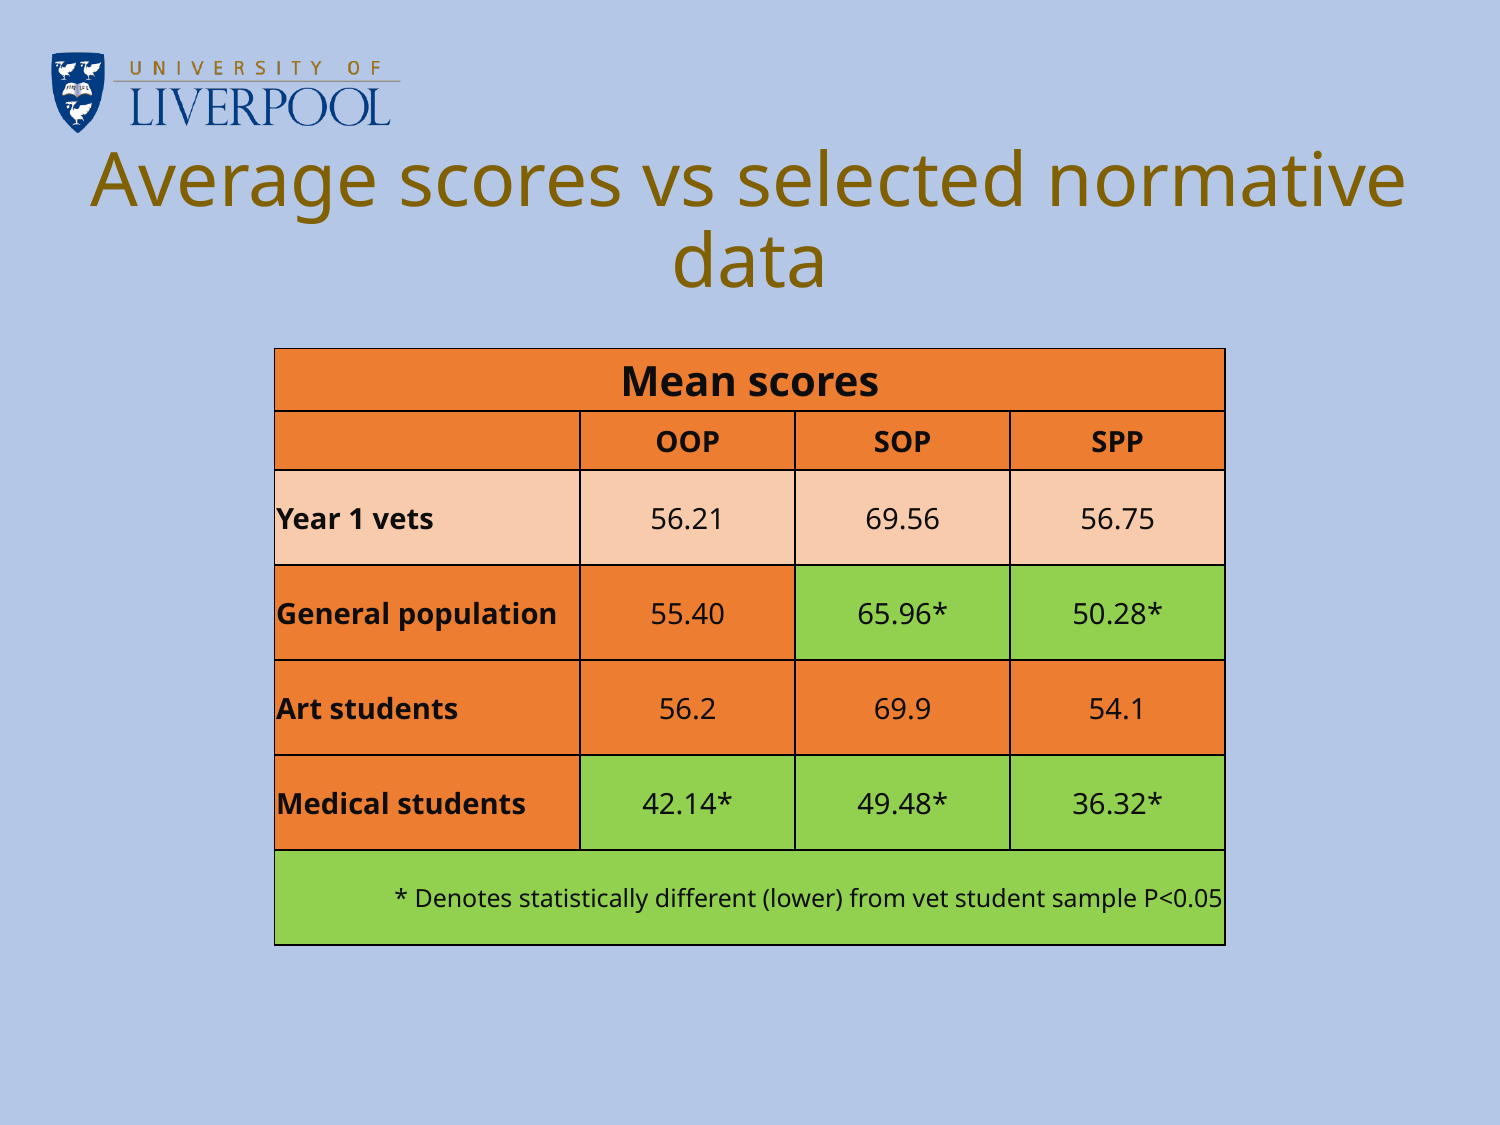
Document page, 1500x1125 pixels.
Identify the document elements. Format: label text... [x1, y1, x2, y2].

table_cell OOP [581, 412, 794, 469]
table_cell * Denotes statistically different (lower) from vet student sample P<0.05 [275, 851, 1224, 944]
table_cell [275, 412, 579, 469]
table_cell 69.56 [796, 471, 1009, 564]
table_cell 56.21 [581, 471, 794, 564]
table_cell 69.9 [796, 661, 1009, 754]
table_cell Medical students [275, 756, 579, 849]
table_cell 55.40 [581, 566, 794, 659]
table_cell SPP [1011, 412, 1224, 469]
table_header Mean scores [275, 349, 1224, 410]
table_cell 56.2 [581, 661, 794, 754]
picture [0, 0, 453, 186]
table_cell General population [275, 566, 579, 659]
title Average scores vs selected normative data [10, 114, 1490, 332]
table_cell 65.96* [796, 566, 1009, 659]
table_cell 36.32* [1011, 756, 1224, 849]
table_cell 42.14* [581, 756, 794, 849]
table_cell Art students [275, 661, 579, 754]
table_cell 50.28* [1011, 566, 1224, 659]
table_cell 54.1 [1011, 661, 1224, 754]
table_cell SOP [796, 412, 1009, 469]
table_cell 56.75 [1011, 471, 1224, 564]
table_cell 49.48* [796, 756, 1009, 849]
table_cell Year 1 vets [275, 471, 579, 564]
